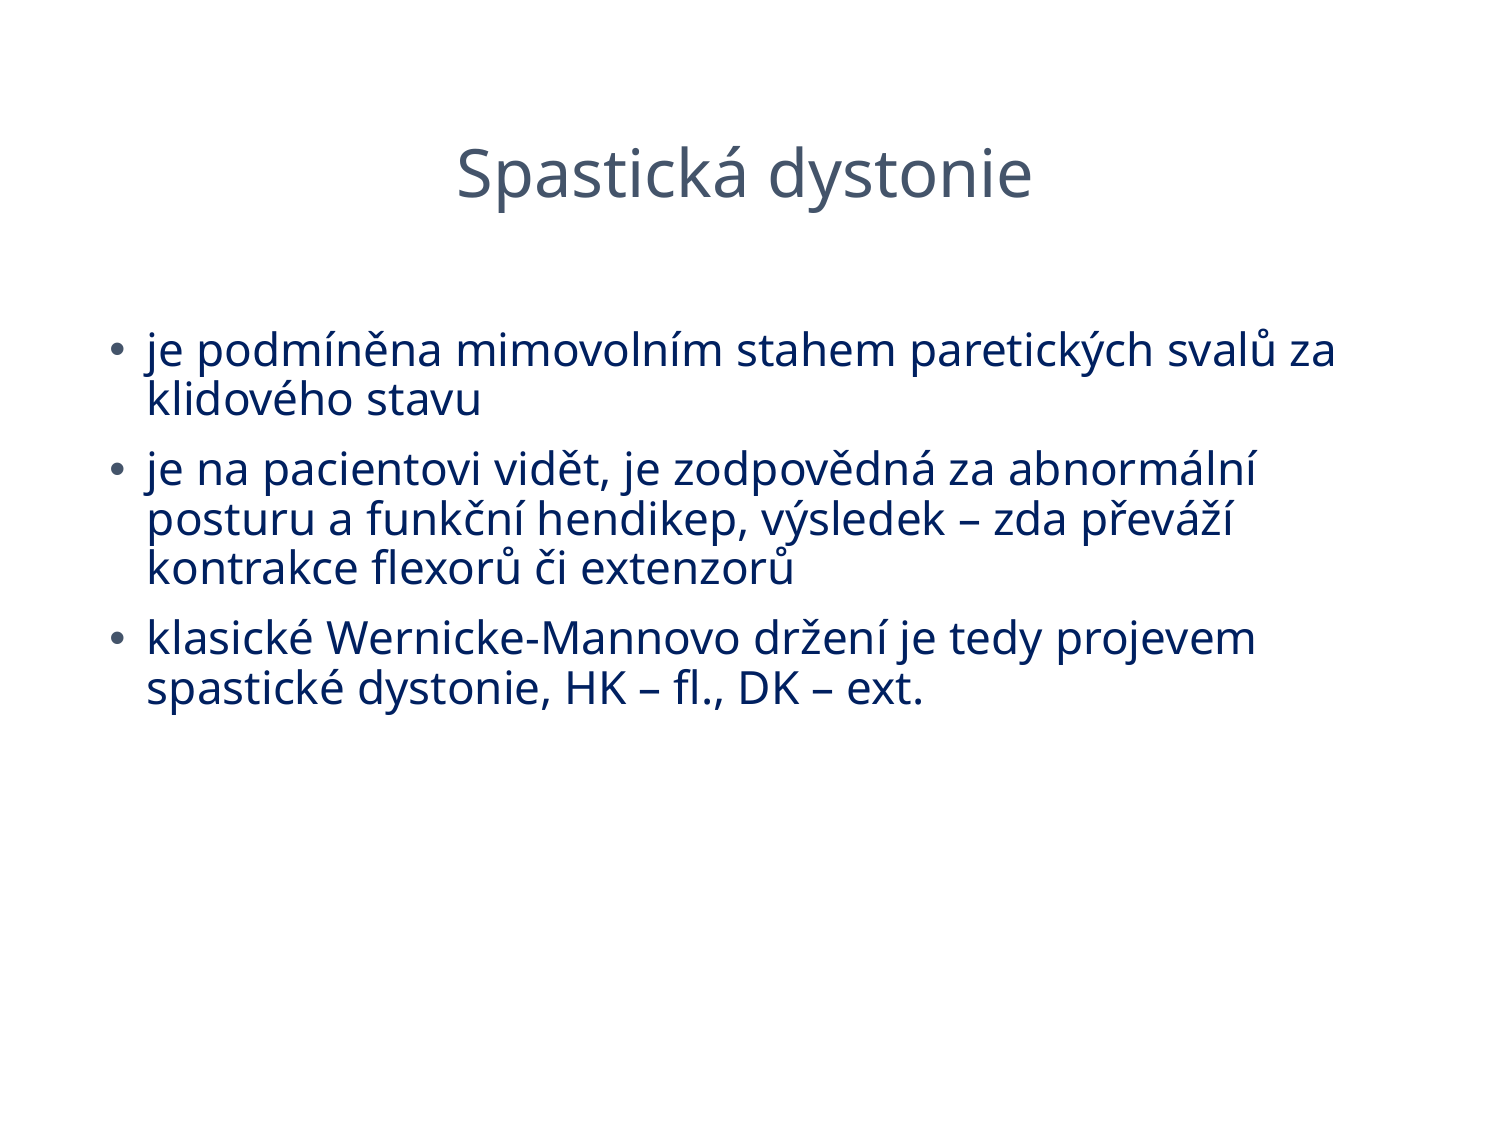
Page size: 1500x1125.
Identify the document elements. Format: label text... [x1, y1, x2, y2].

list je podmíněna mimovolním stahem paretických svalů za klidového stavu je na pacientovi vidět, je zodpovědná za abnormální posturu a funkční hendikep, výsledek – zda převáží kontrakce flexorů či extenzorů klasické Wernicke-Mannovo držení je tedy projevem spastické dystonie, HK – fl., DK – ext. [94, 319, 1370, 995]
title Spastická dystonie [424, 82, 1136, 270]
